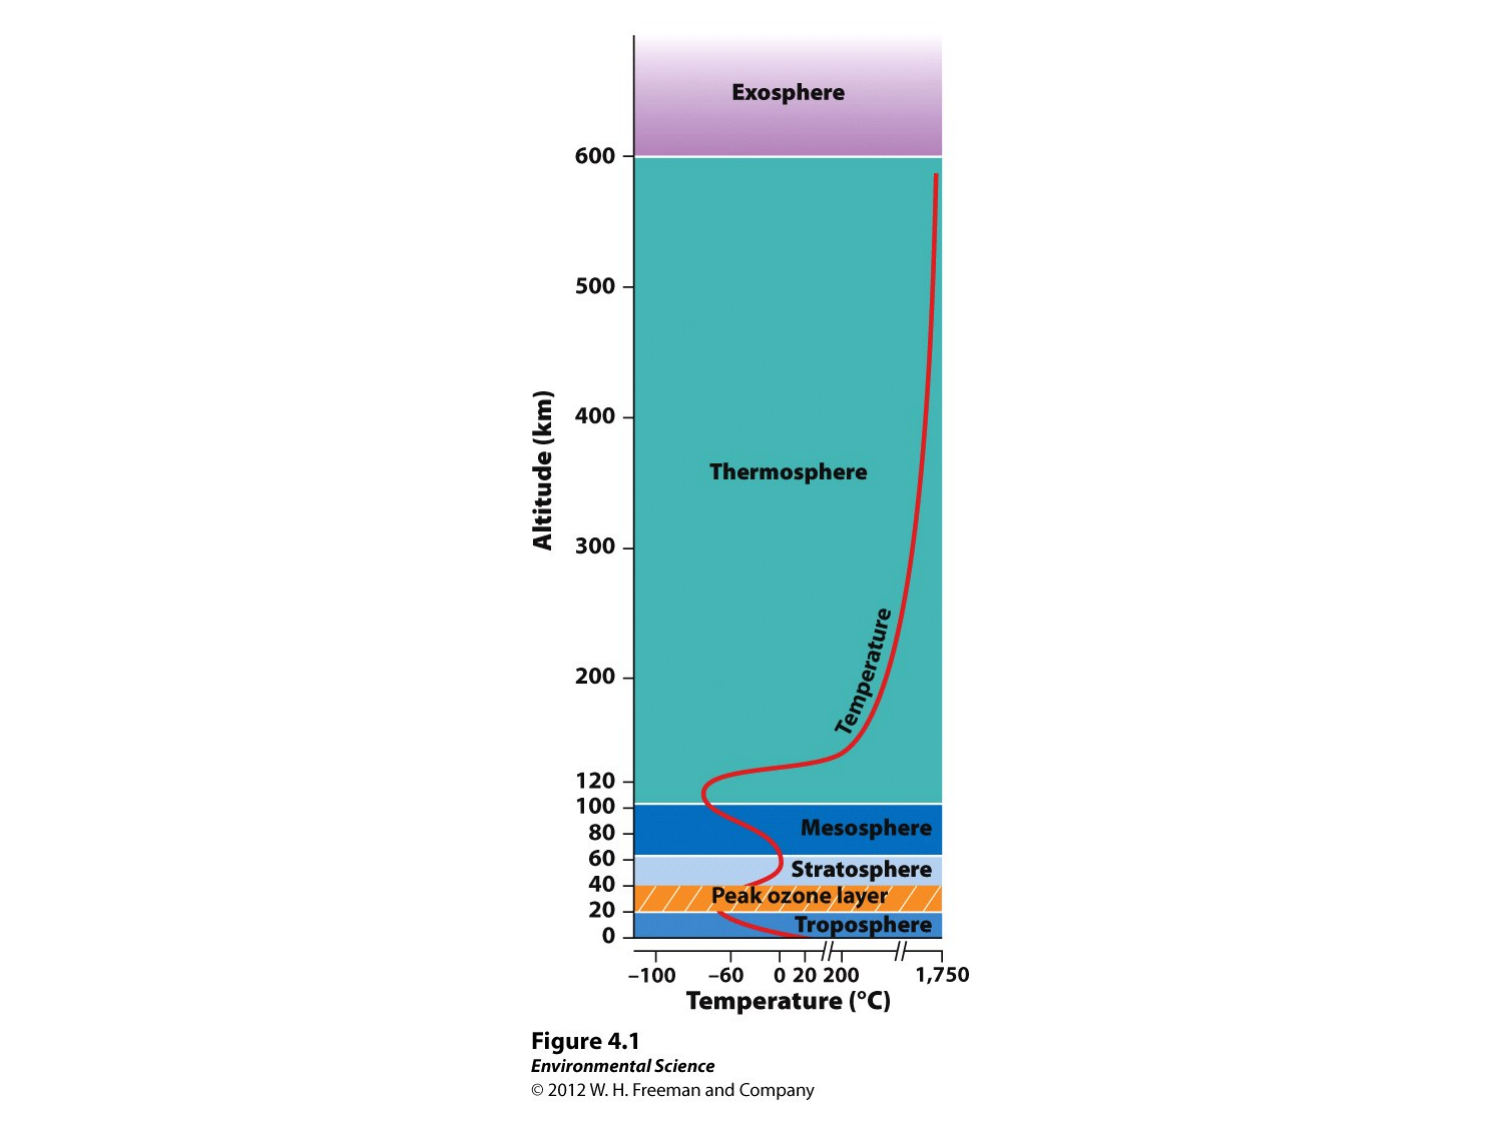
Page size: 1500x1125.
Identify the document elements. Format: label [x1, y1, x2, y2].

picture [523, 21, 977, 1104]
